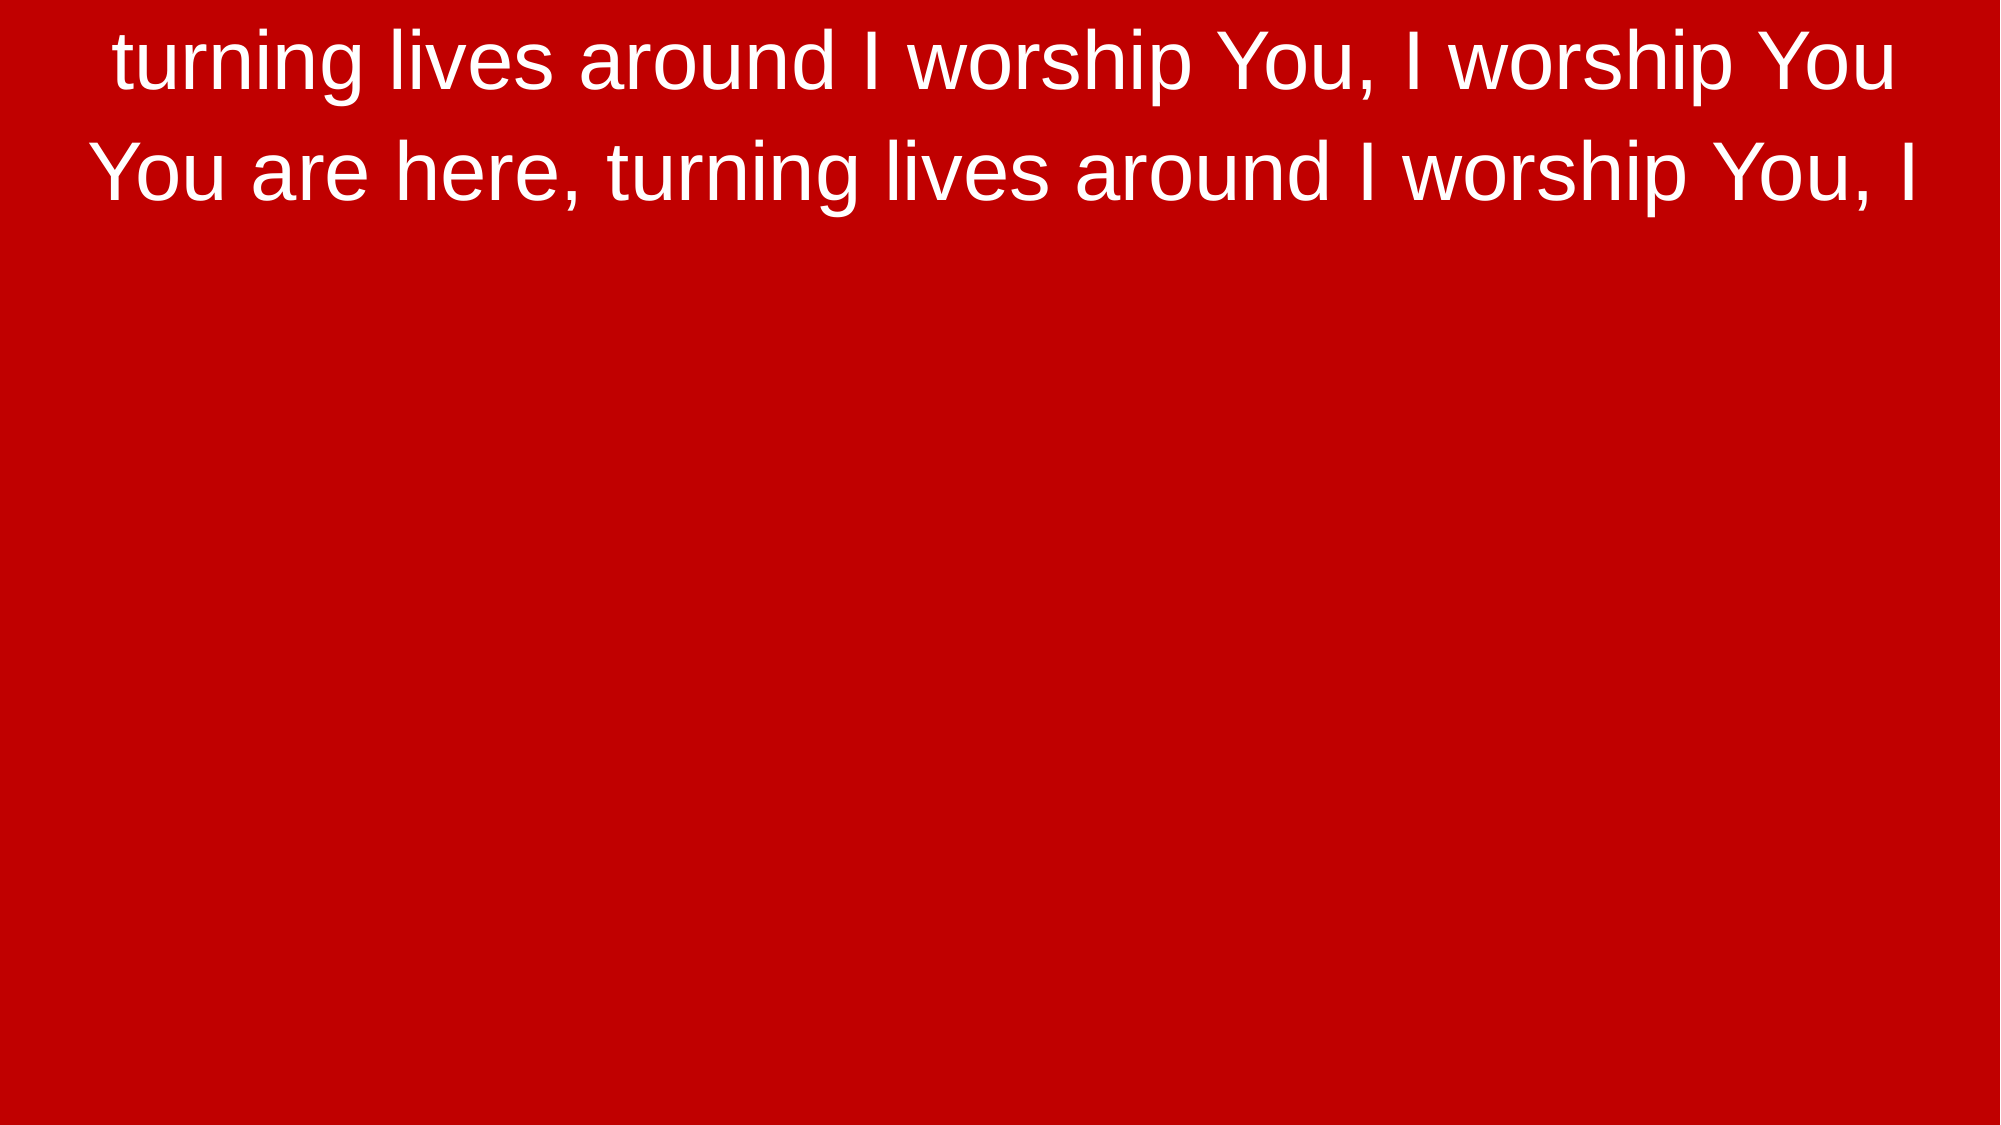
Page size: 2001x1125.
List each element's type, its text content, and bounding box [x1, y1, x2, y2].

list turning lives around I worship You, I worship You You are here, turning lives around I worship You, I [10, 9, 2000, 784]
